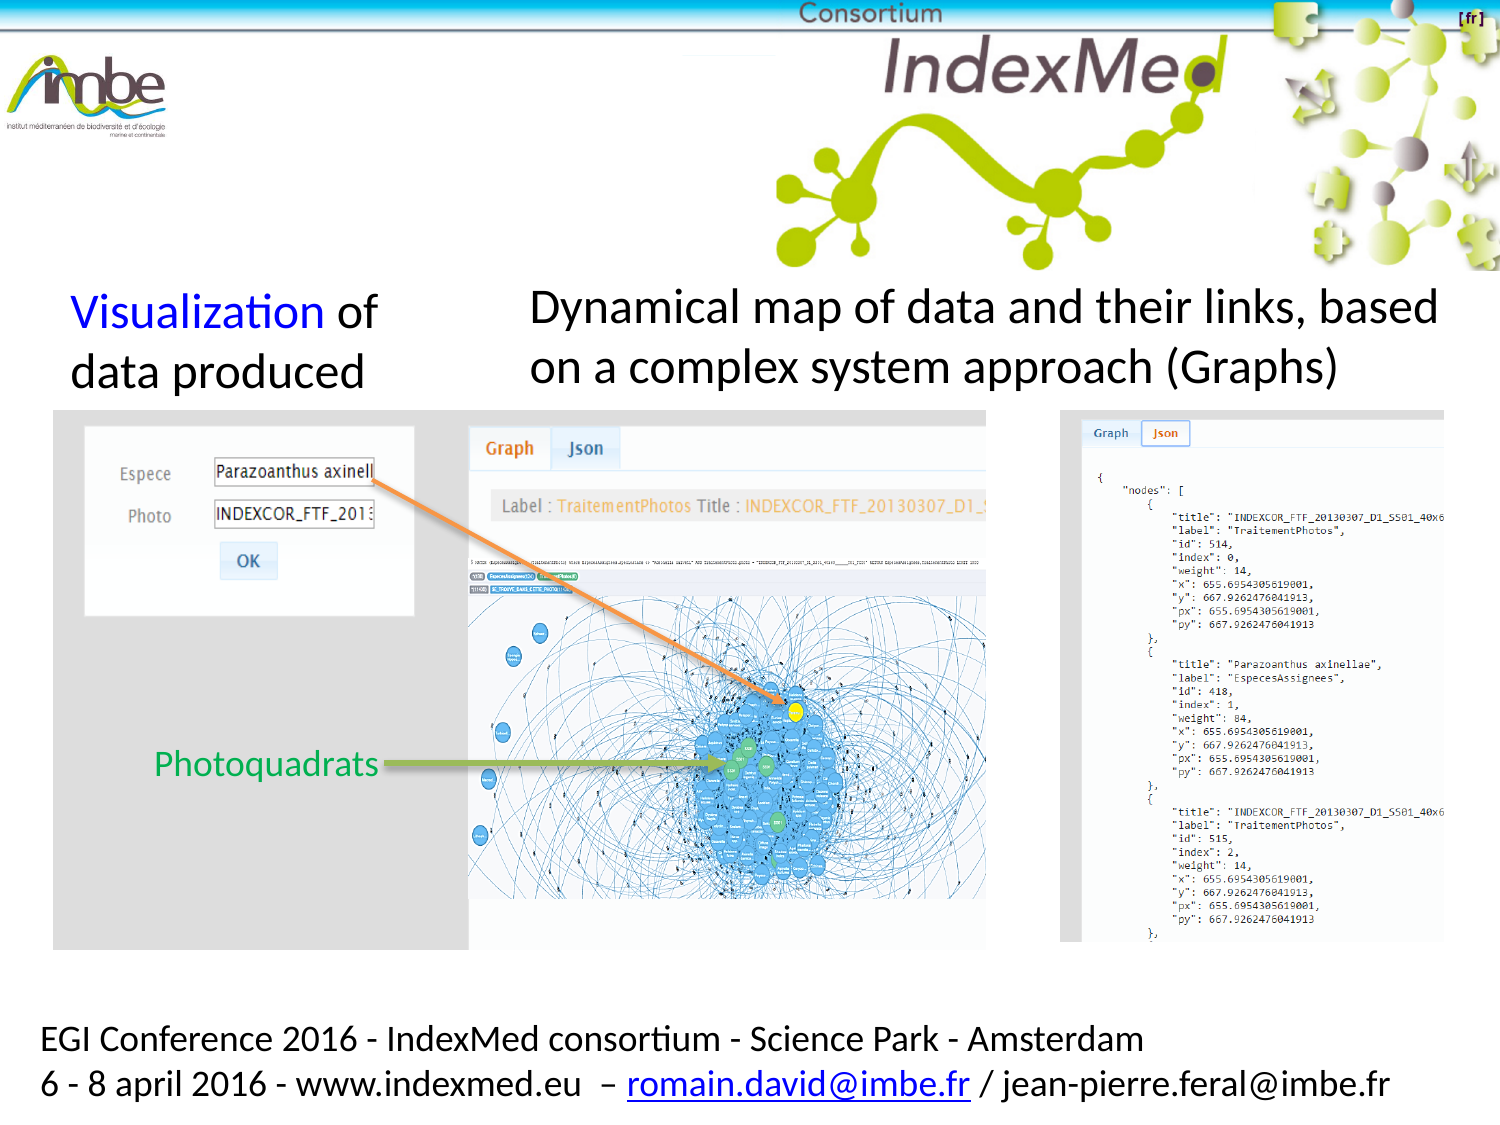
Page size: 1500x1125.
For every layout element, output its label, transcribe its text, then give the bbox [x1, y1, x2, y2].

picture [1060, 410, 1444, 942]
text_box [53, 410, 986, 951]
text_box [371, 479, 786, 705]
text_box EGI Conference 2016 - IndexMed consortium - Science Park - Amsterdam 6 - 8 april 2016 - www.indexmed.eu – romain.david@imbe.fr / jean-pierre.feral@imbe.fr [25, 1006, 1487, 1112]
picture [0, 0, 1500, 271]
subtitle Dynamical map of data and their links, based on a complex system approach (Graphs) [514, 280, 1460, 411]
text_box Visualization of data produced protocol (WP2) [55, 280, 478, 409]
